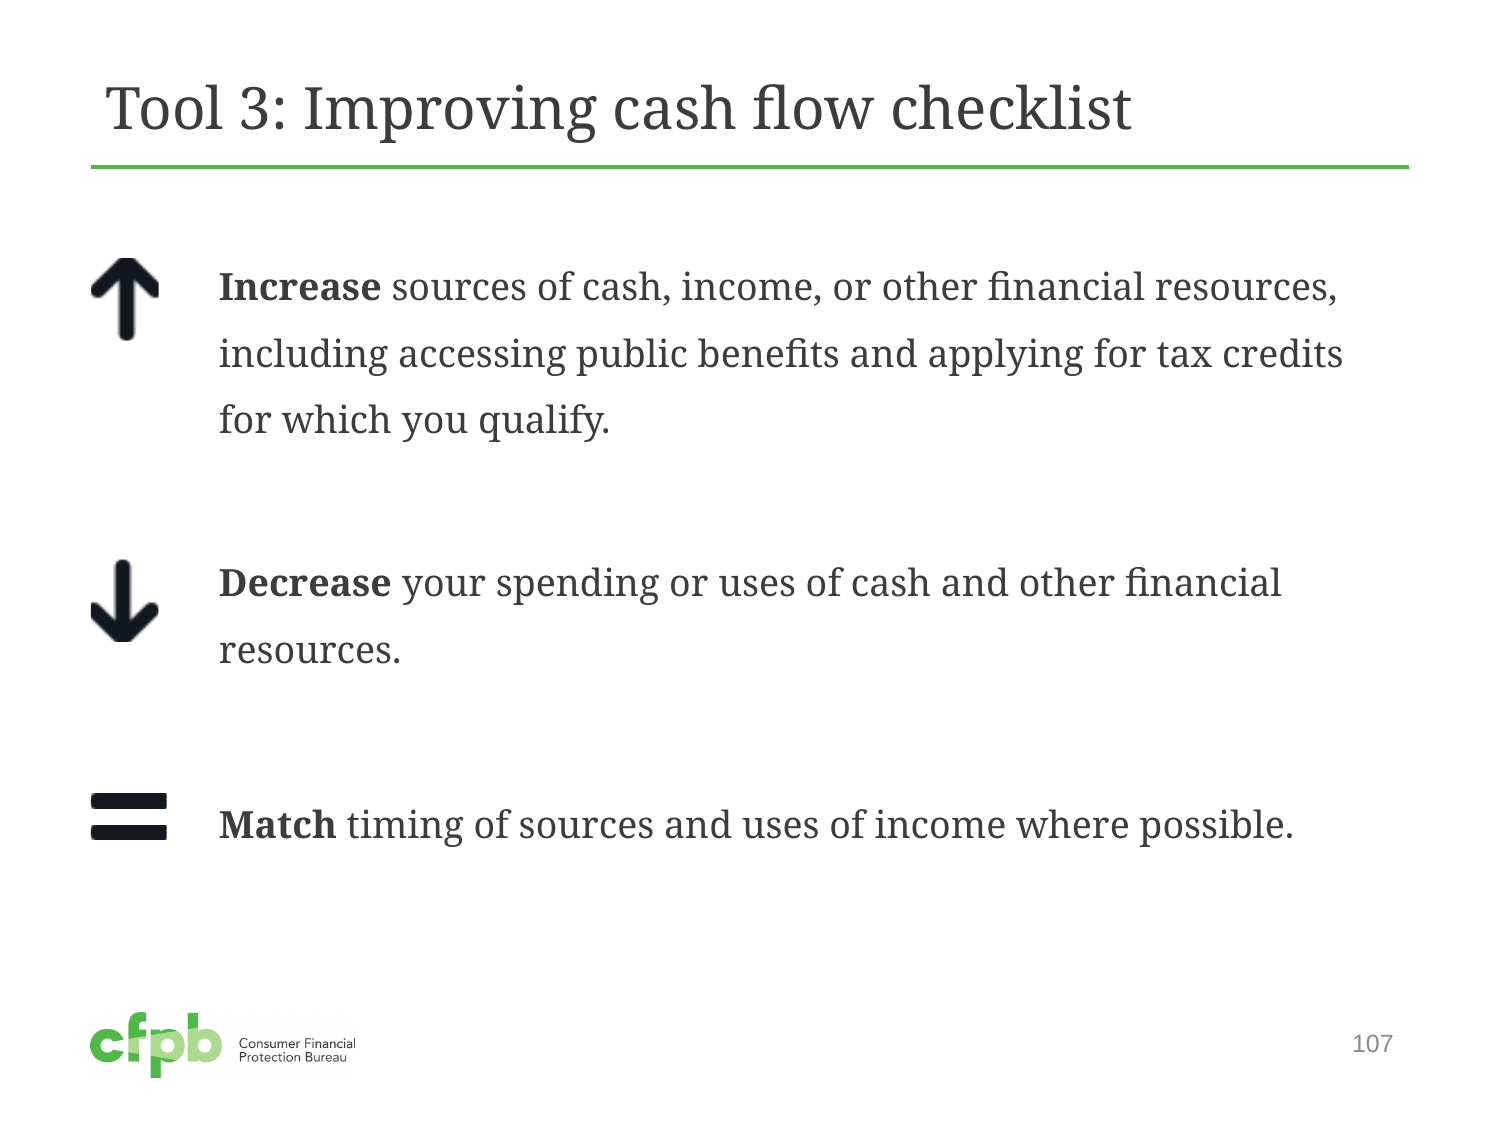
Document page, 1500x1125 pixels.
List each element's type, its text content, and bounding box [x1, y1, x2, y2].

picture [83, 265, 166, 334]
title Tool 3: Improving cash flow checklist [90, 45, 1410, 167]
list Increase sources of cash, income, or other financial resources, including accessing public benefits and applying for tax credits for which you qualify. Decrease your spending or uses of cash and other financial resources. Match timing of sources and uses of income where possible. [53, 83, 1389, 952]
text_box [90, 793, 167, 840]
footer 107 [934, 1012, 1410, 1073]
picture [90, 1012, 355, 1078]
picture [83, 566, 166, 635]
